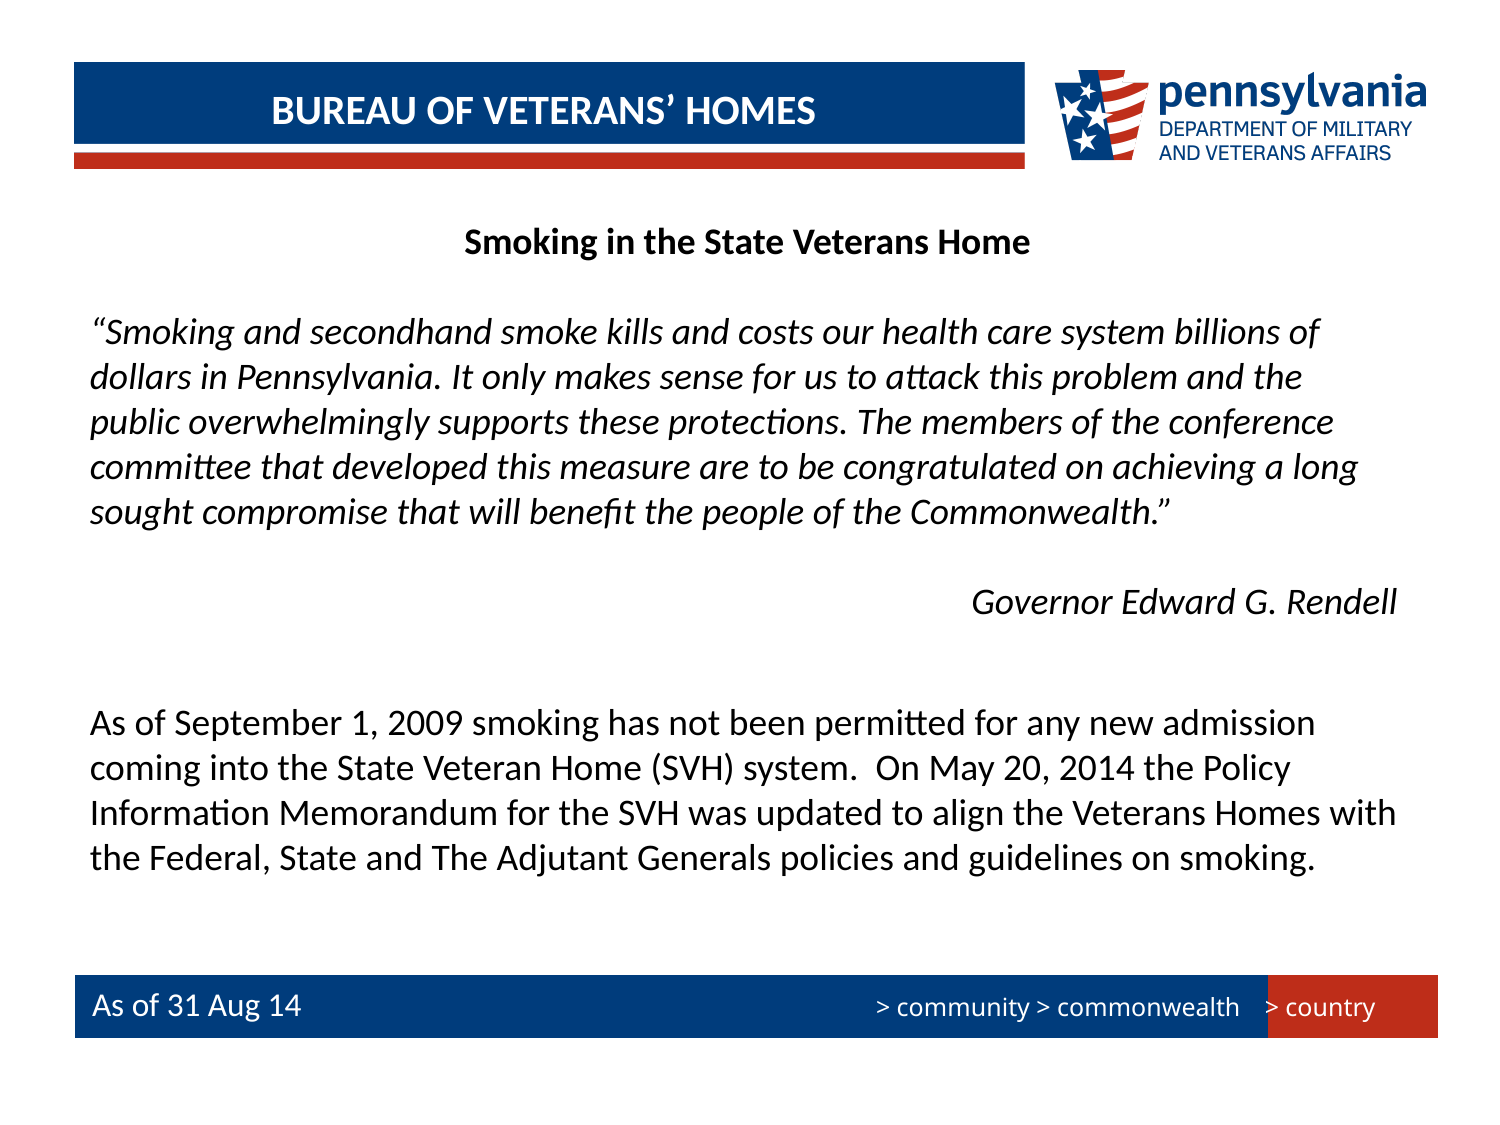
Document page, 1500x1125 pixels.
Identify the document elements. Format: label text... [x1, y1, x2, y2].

text_box Smoking in the State Veterans Home “Smoking and secondhand smoke kills and costs our health care system billions of dollars in Pennsylvania. It only makes sense for us to attack this problem and the public overwhelmingly supports these protections. The members of the conference committee that developed this measure are to be congratulated on achieving a long sought compromise that will benefit the people of the Commonwealth.” Governor Edward G. Rendell [74, 209, 1413, 720]
picture [74, 62, 1426, 170]
picture [74, 975, 1438, 1038]
text_box As of 31 Aug 14 [62, 975, 72, 1030]
text_box As of September 1, 2009 smoking has not been permitted for any new admission coming into the State Veteran Home (SVH) system. On May 20, 2014 the Policy Information Memorandum for the SVH was updated to align the Veterans Homes with the Federal, State and The Adjutant Generals policies and guidelines on smoking. [74, 690, 1438, 886]
